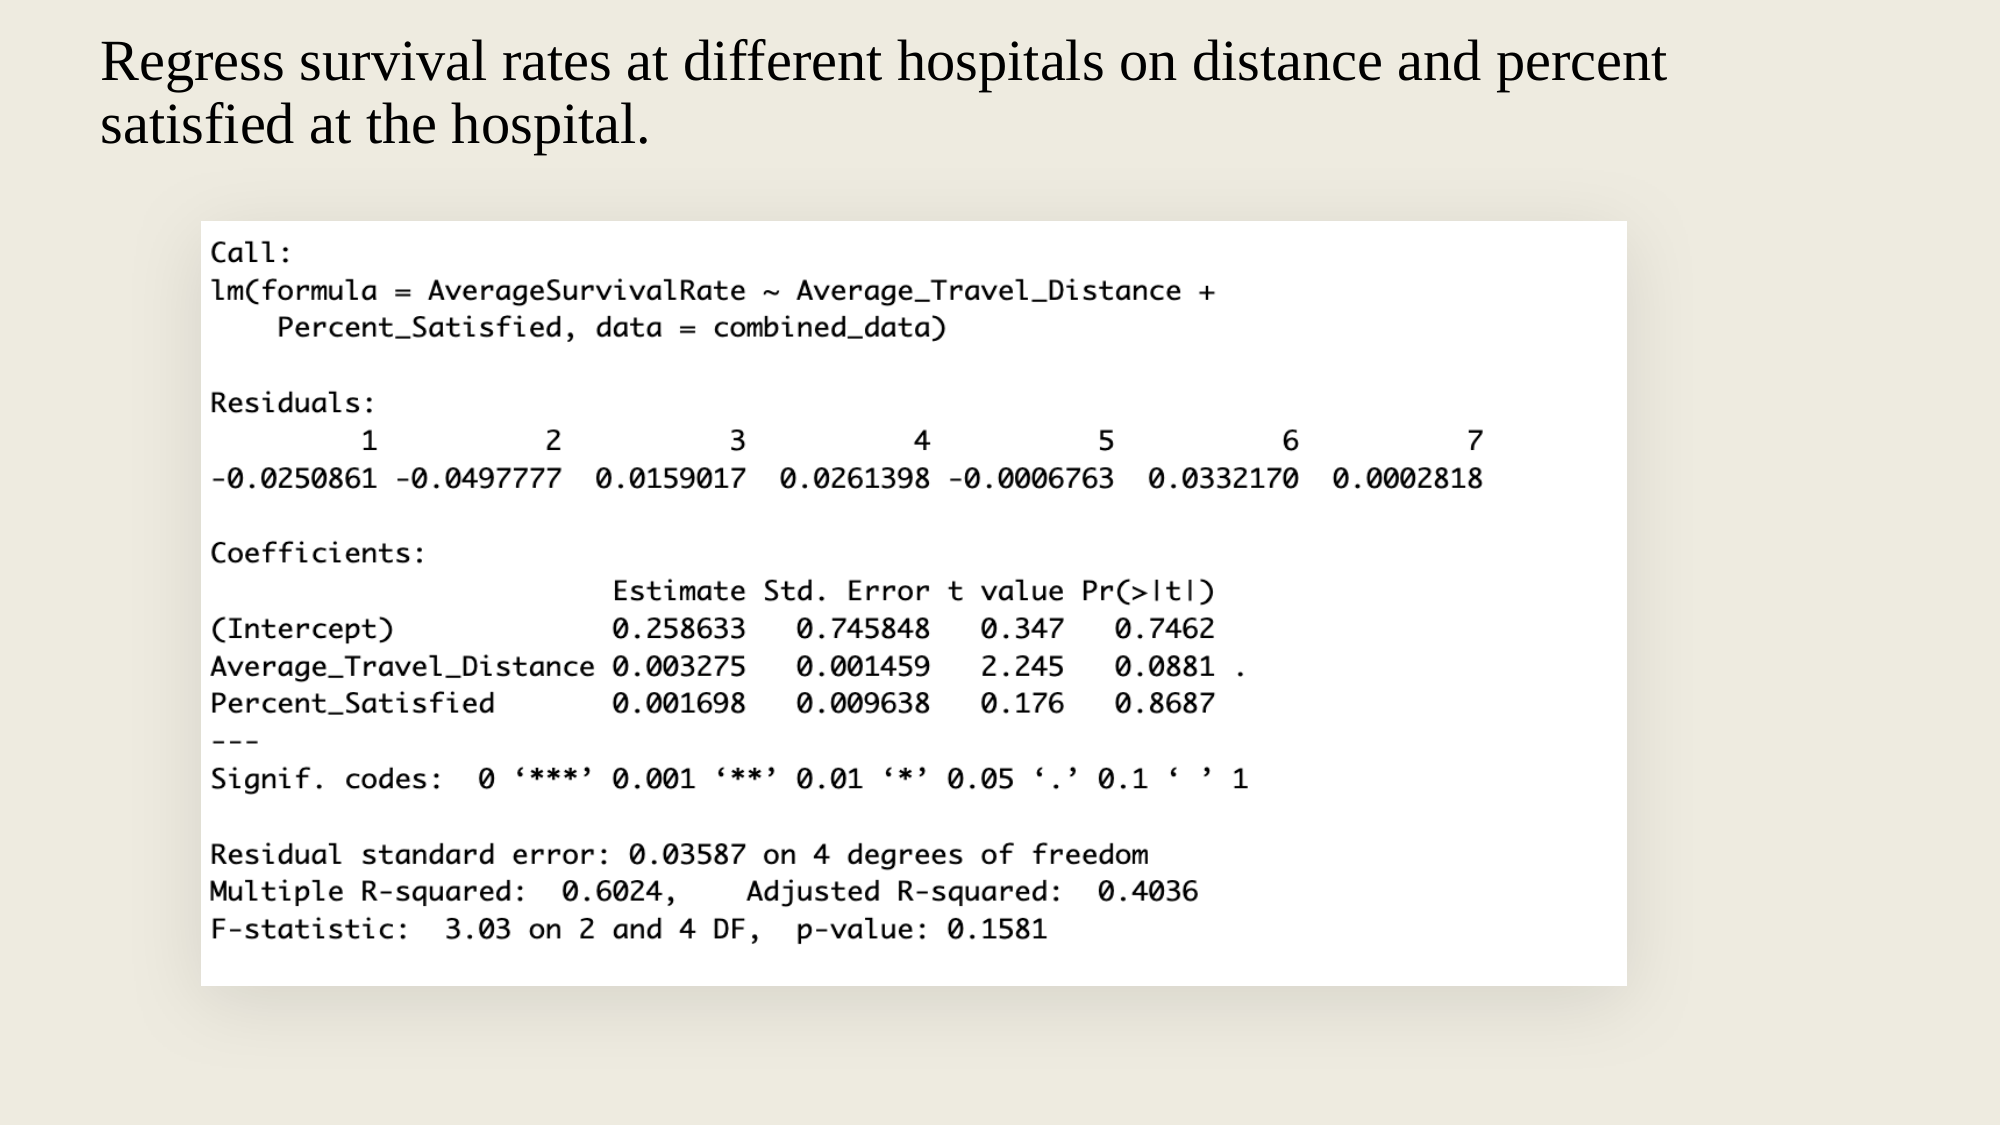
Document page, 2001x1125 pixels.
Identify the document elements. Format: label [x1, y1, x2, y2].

text_box [0, 0, 2000, 1125]
list [201, 221, 1627, 986]
